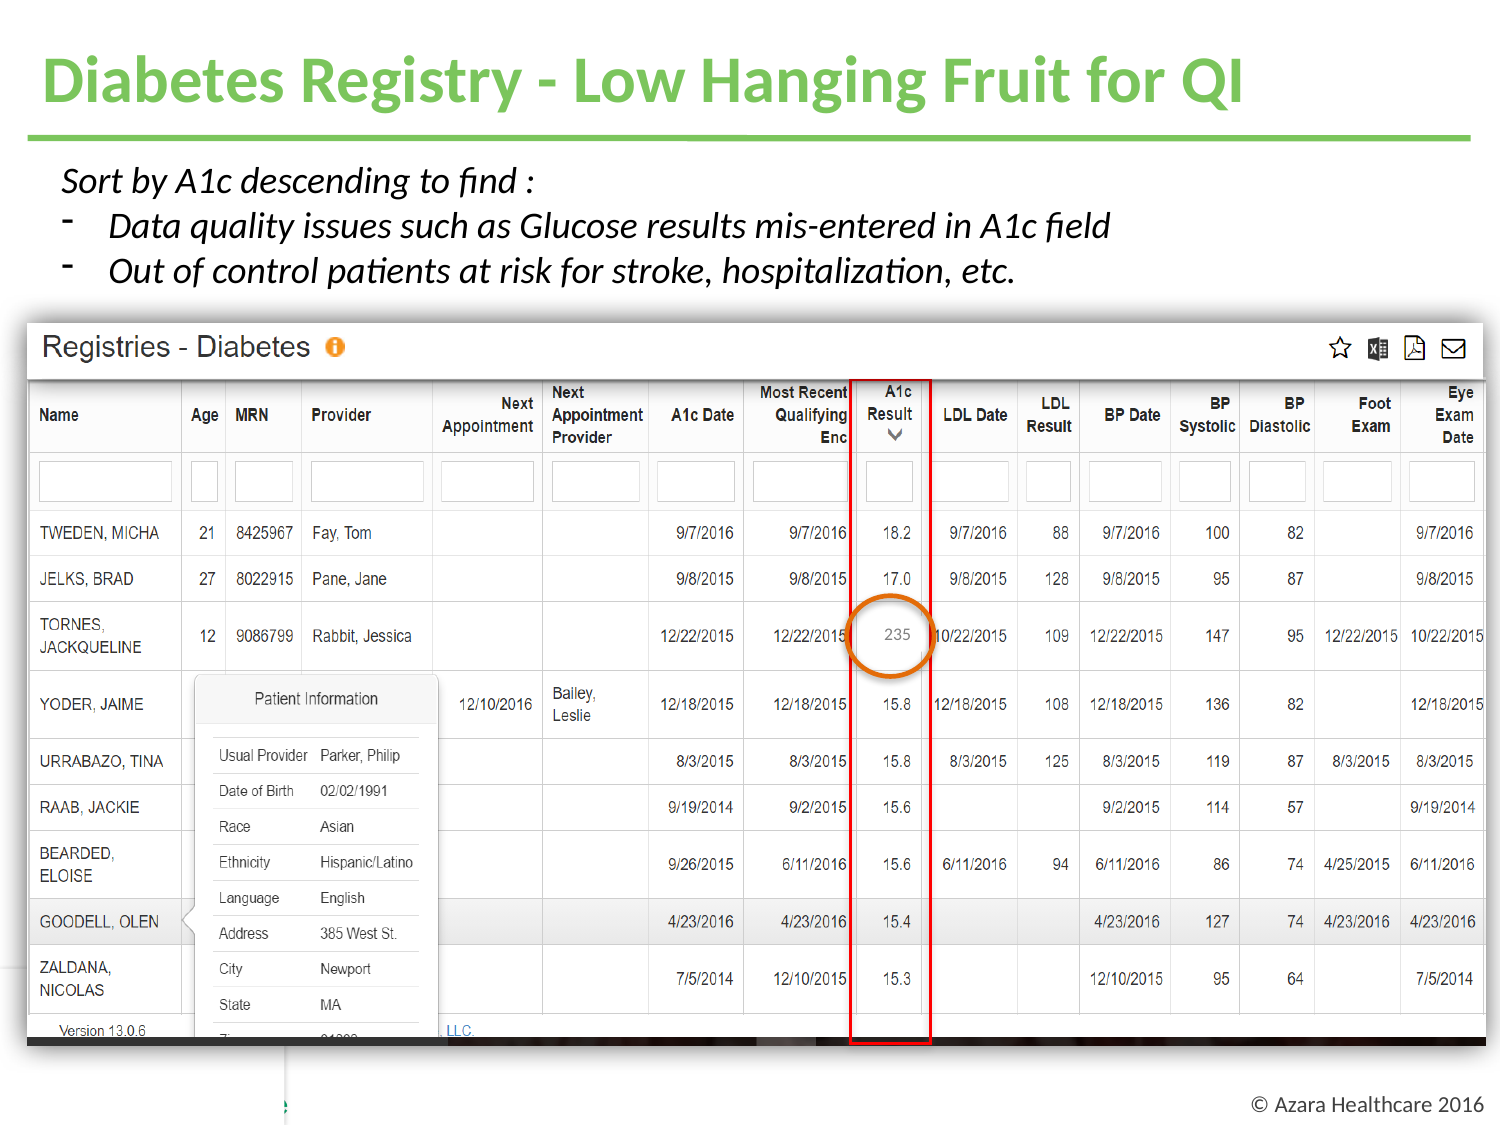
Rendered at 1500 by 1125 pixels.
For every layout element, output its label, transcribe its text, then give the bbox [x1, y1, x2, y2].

title Diabetes Registry - Low Hanging Fruit for QI [27, 23, 1471, 129]
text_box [27, 315, 1486, 1046]
text_box [0, 968, 285, 1125]
text_box Sort by A1c descending to find : Data quality issues such as Glucose results mis-entered in A1c field Out of control patients at risk for stroke, hospitalization, etc. [46, 148, 1127, 299]
